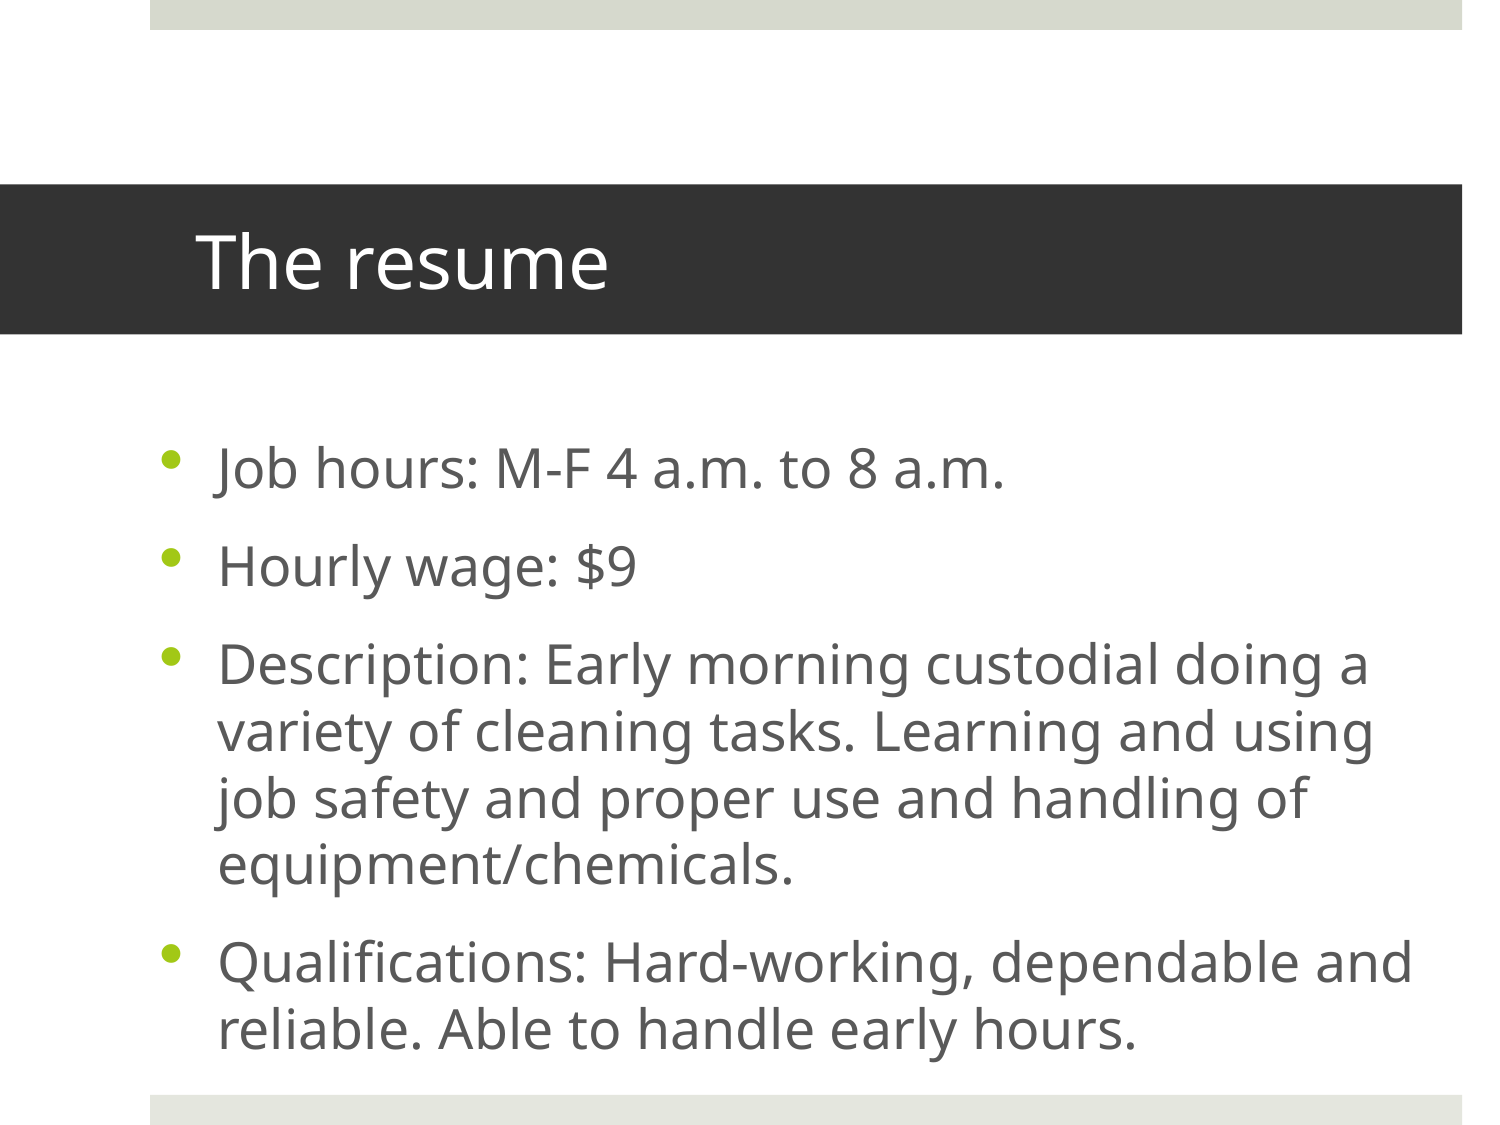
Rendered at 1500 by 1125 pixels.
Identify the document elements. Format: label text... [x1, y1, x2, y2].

title The resume [0, 184, 1463, 335]
list Job hours: M-F 4 a.m. to 8 a.m. Hourly wage: $9 Description: Early morning custodial doing a variety of cleaning tasks. Learning and using job safety and proper use and handling of equipment/chemicals. Qualifications: Hard-working, dependable and reliable. Able to handle early hours. [146, 425, 1463, 1076]
